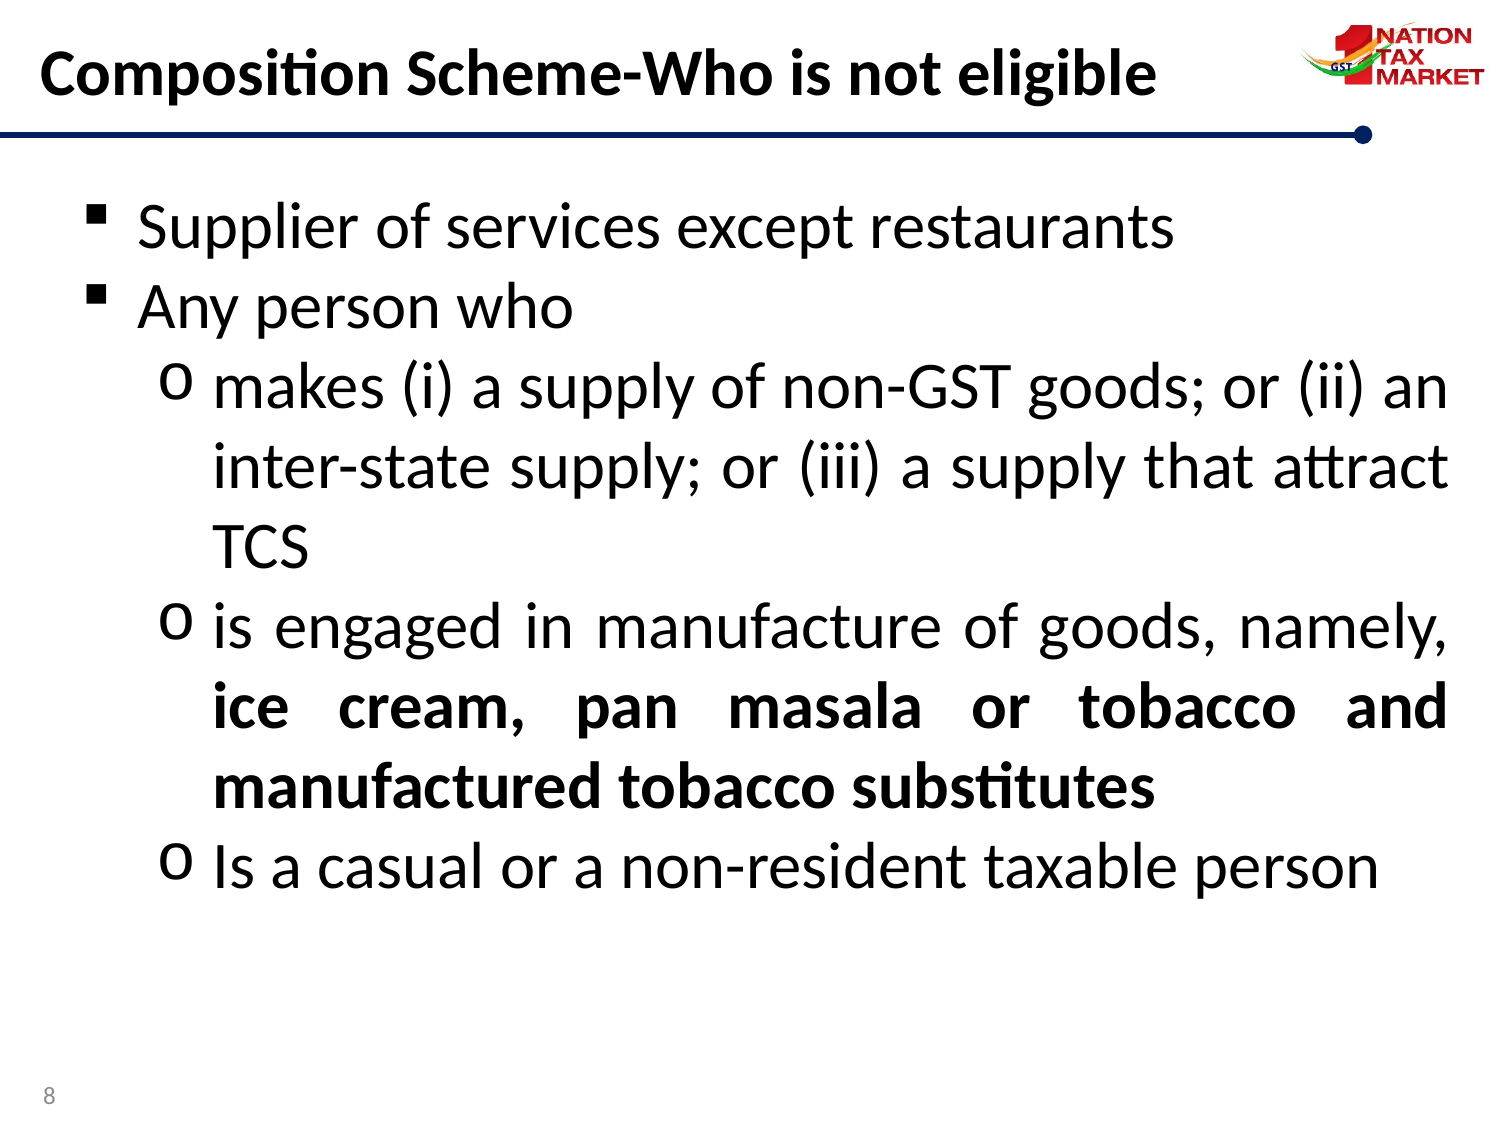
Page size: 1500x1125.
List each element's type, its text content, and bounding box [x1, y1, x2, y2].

picture [1293, 11, 1490, 93]
text_box Composition Scheme-Who is not eligible [25, 21, 1438, 116]
text_box Supplier of services except restaurants Any person who makes (i) a supply of non-GST goods; or (ii) an inter-state supply; or (iii) a supply that attract TCS is engaged in manufacture of goods, namely, ice cream, pan masala or tobacco and manufactured tobacco substitutes Is a casual or a non-resident taxable person [0, 174, 1466, 1030]
slide_number 8 [0, 1065, 71, 1125]
